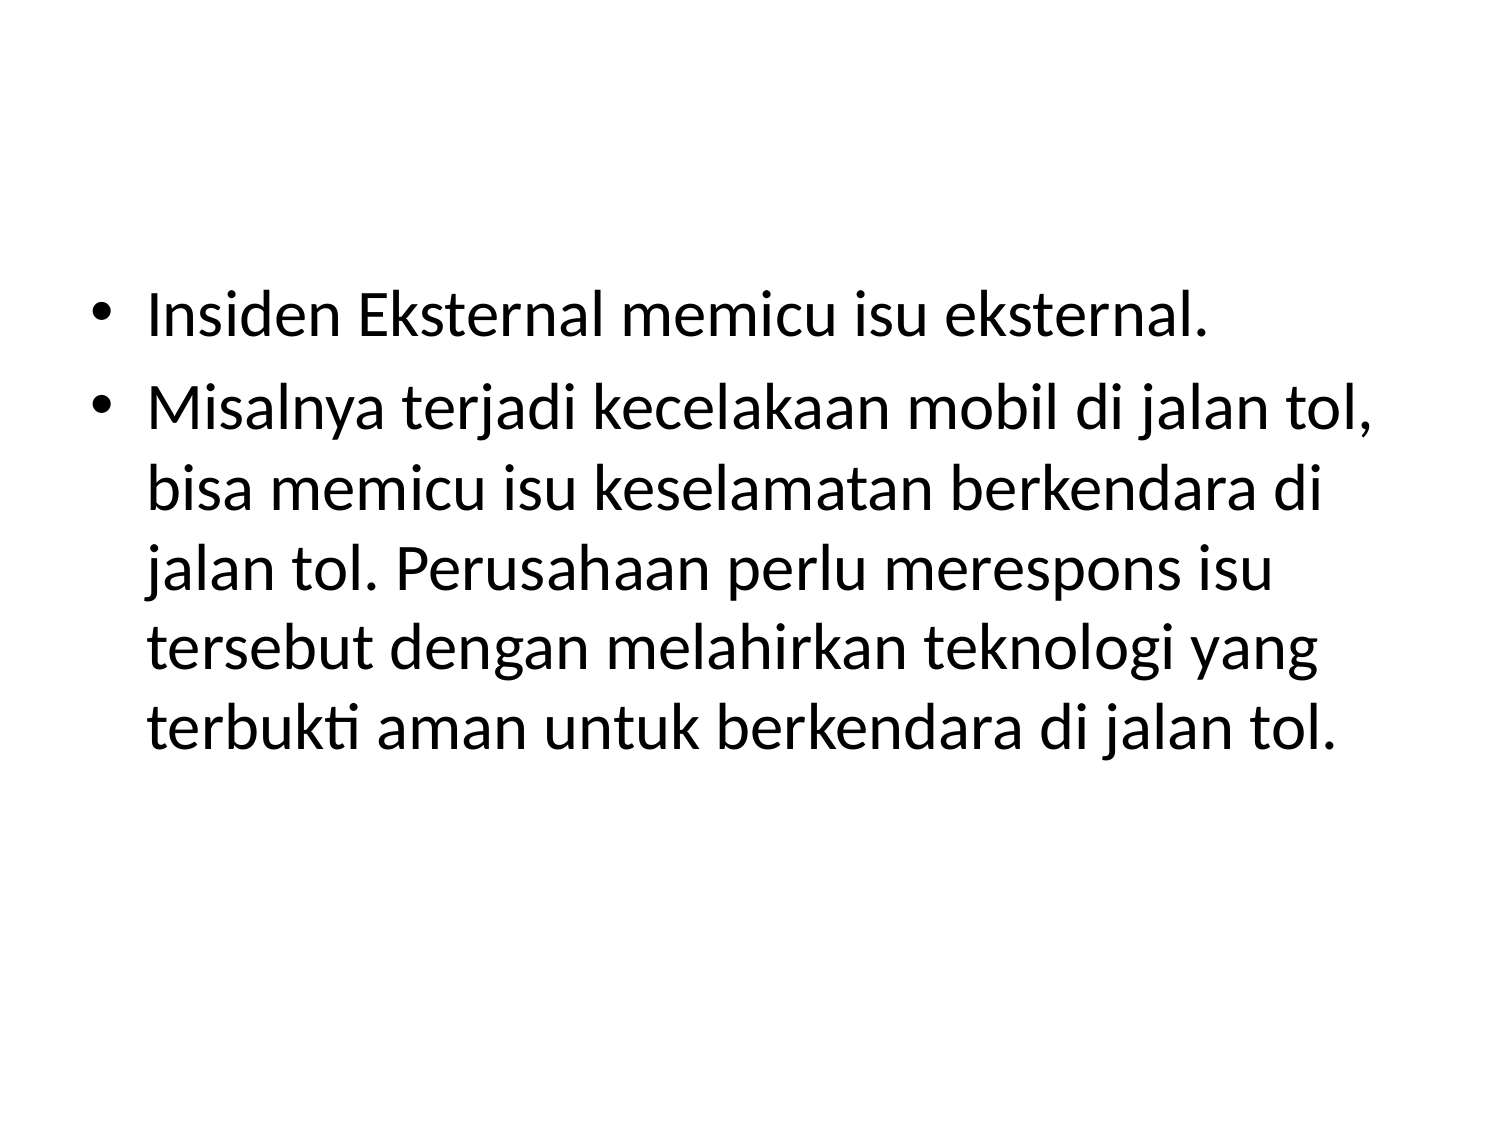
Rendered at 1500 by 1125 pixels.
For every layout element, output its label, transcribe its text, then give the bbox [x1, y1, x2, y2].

list Insiden Eksternal memicu isu eksternal. Misalnya terjadi kecelakaan mobil di jalan tol, bisa memicu isu keselamatan berkendara di jalan tol. Perusahaan perlu merespons isu tersebut dengan melahirkan teknologi yang terbukti aman untuk berkendara di jalan tol. [75, 262, 1425, 1005]
